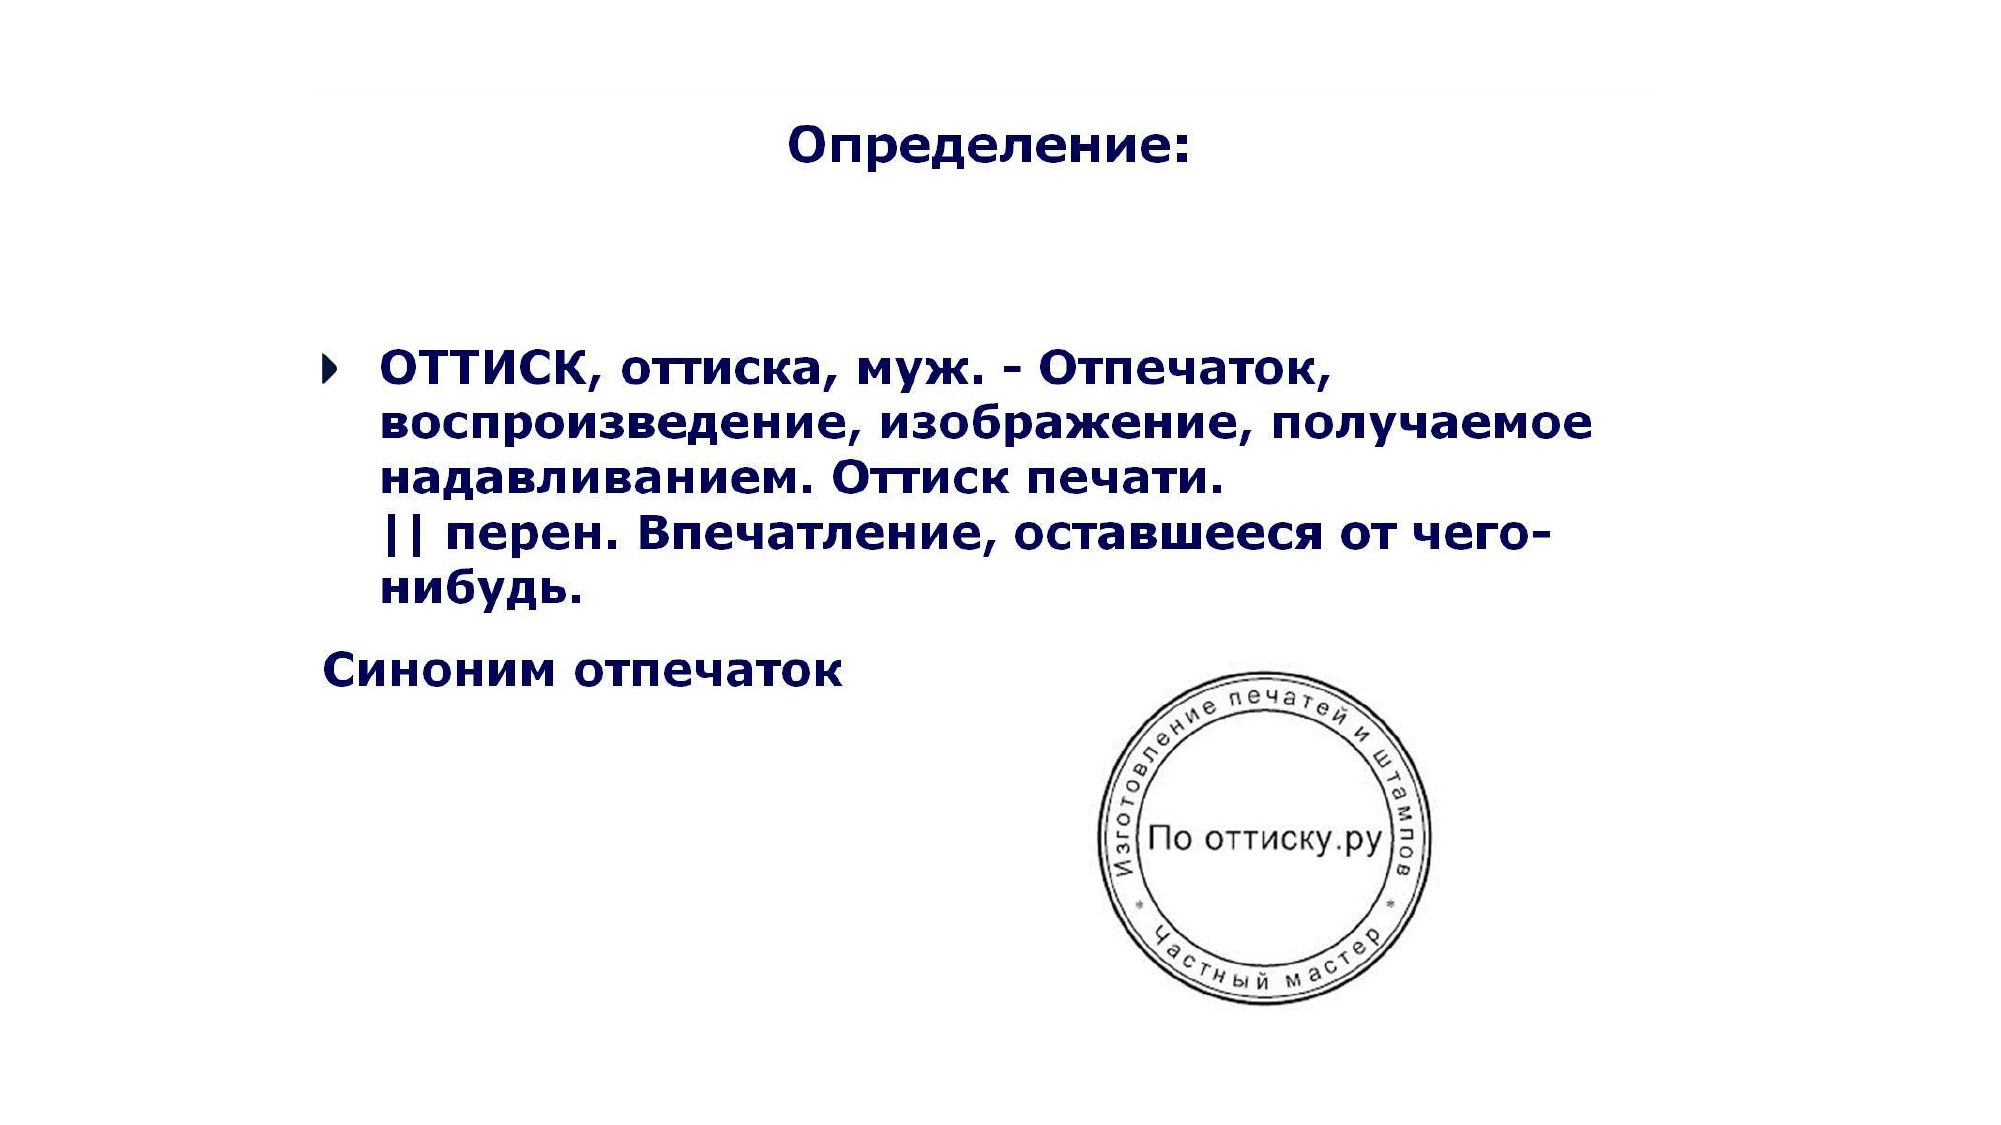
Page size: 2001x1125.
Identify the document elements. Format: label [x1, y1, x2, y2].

picture [276, 91, 1674, 1074]
